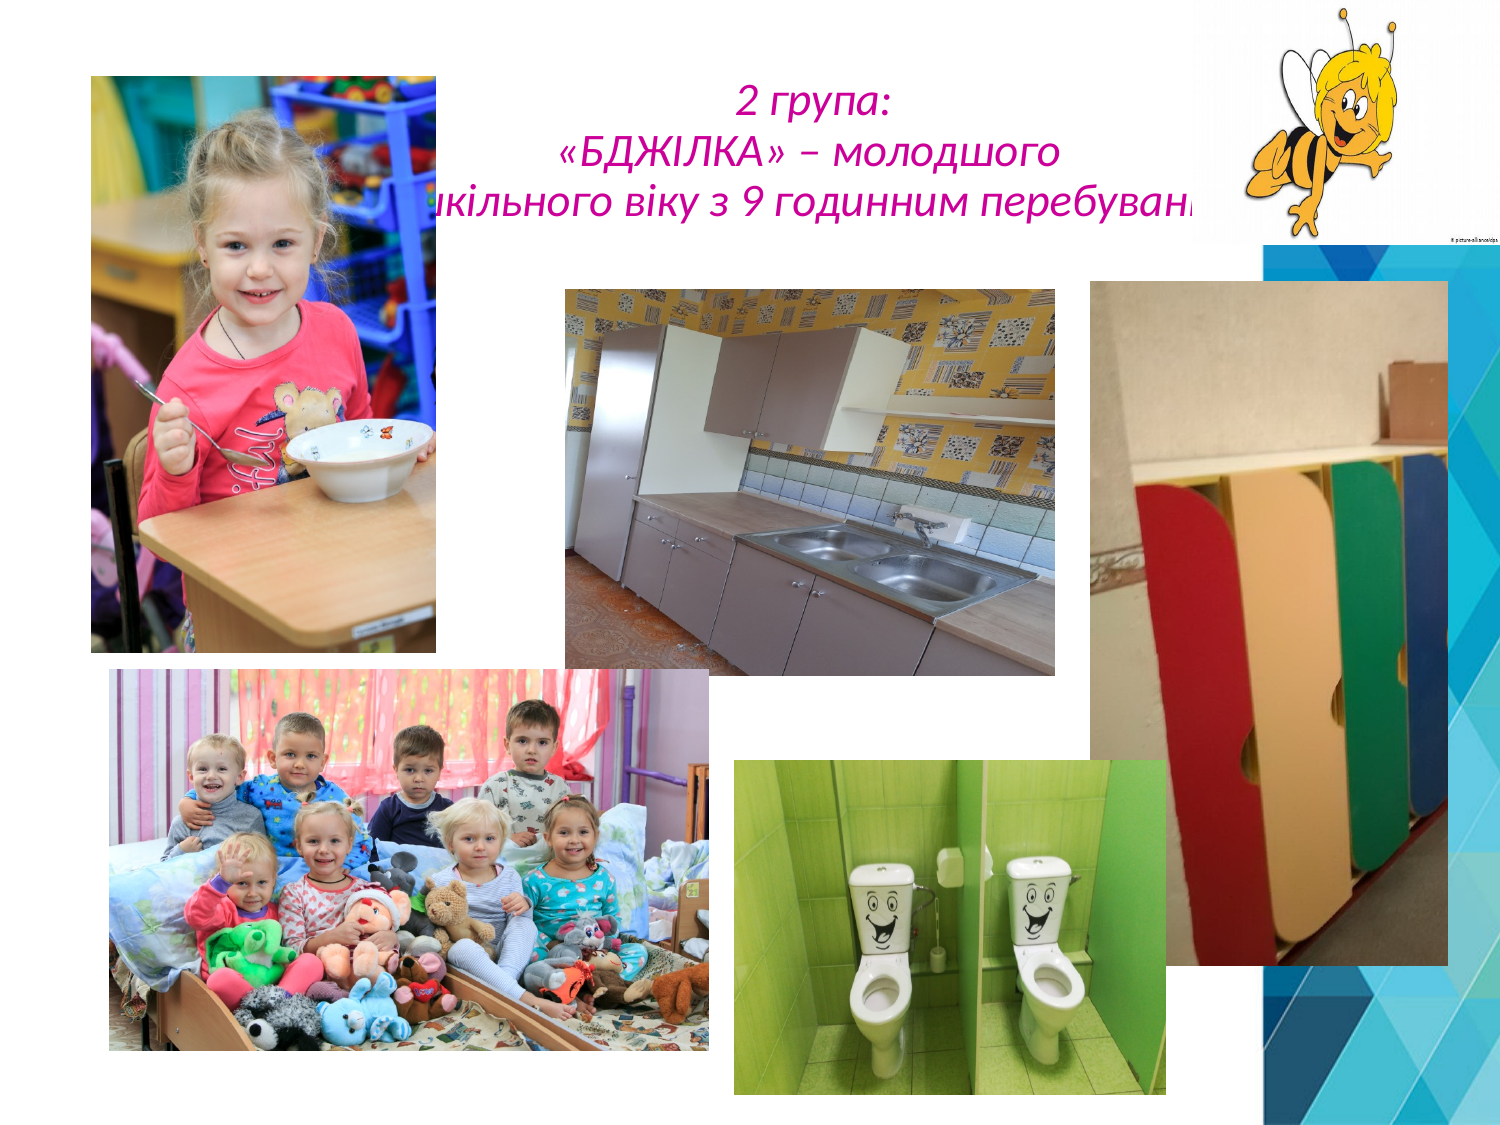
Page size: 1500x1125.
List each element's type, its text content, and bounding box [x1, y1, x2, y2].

picture [0, 0, 1500, 1125]
title 2 група: «БДЖІЛКА» – молодшого дошкільного віку з 9 годинним перебуванням [342, 42, 1285, 260]
